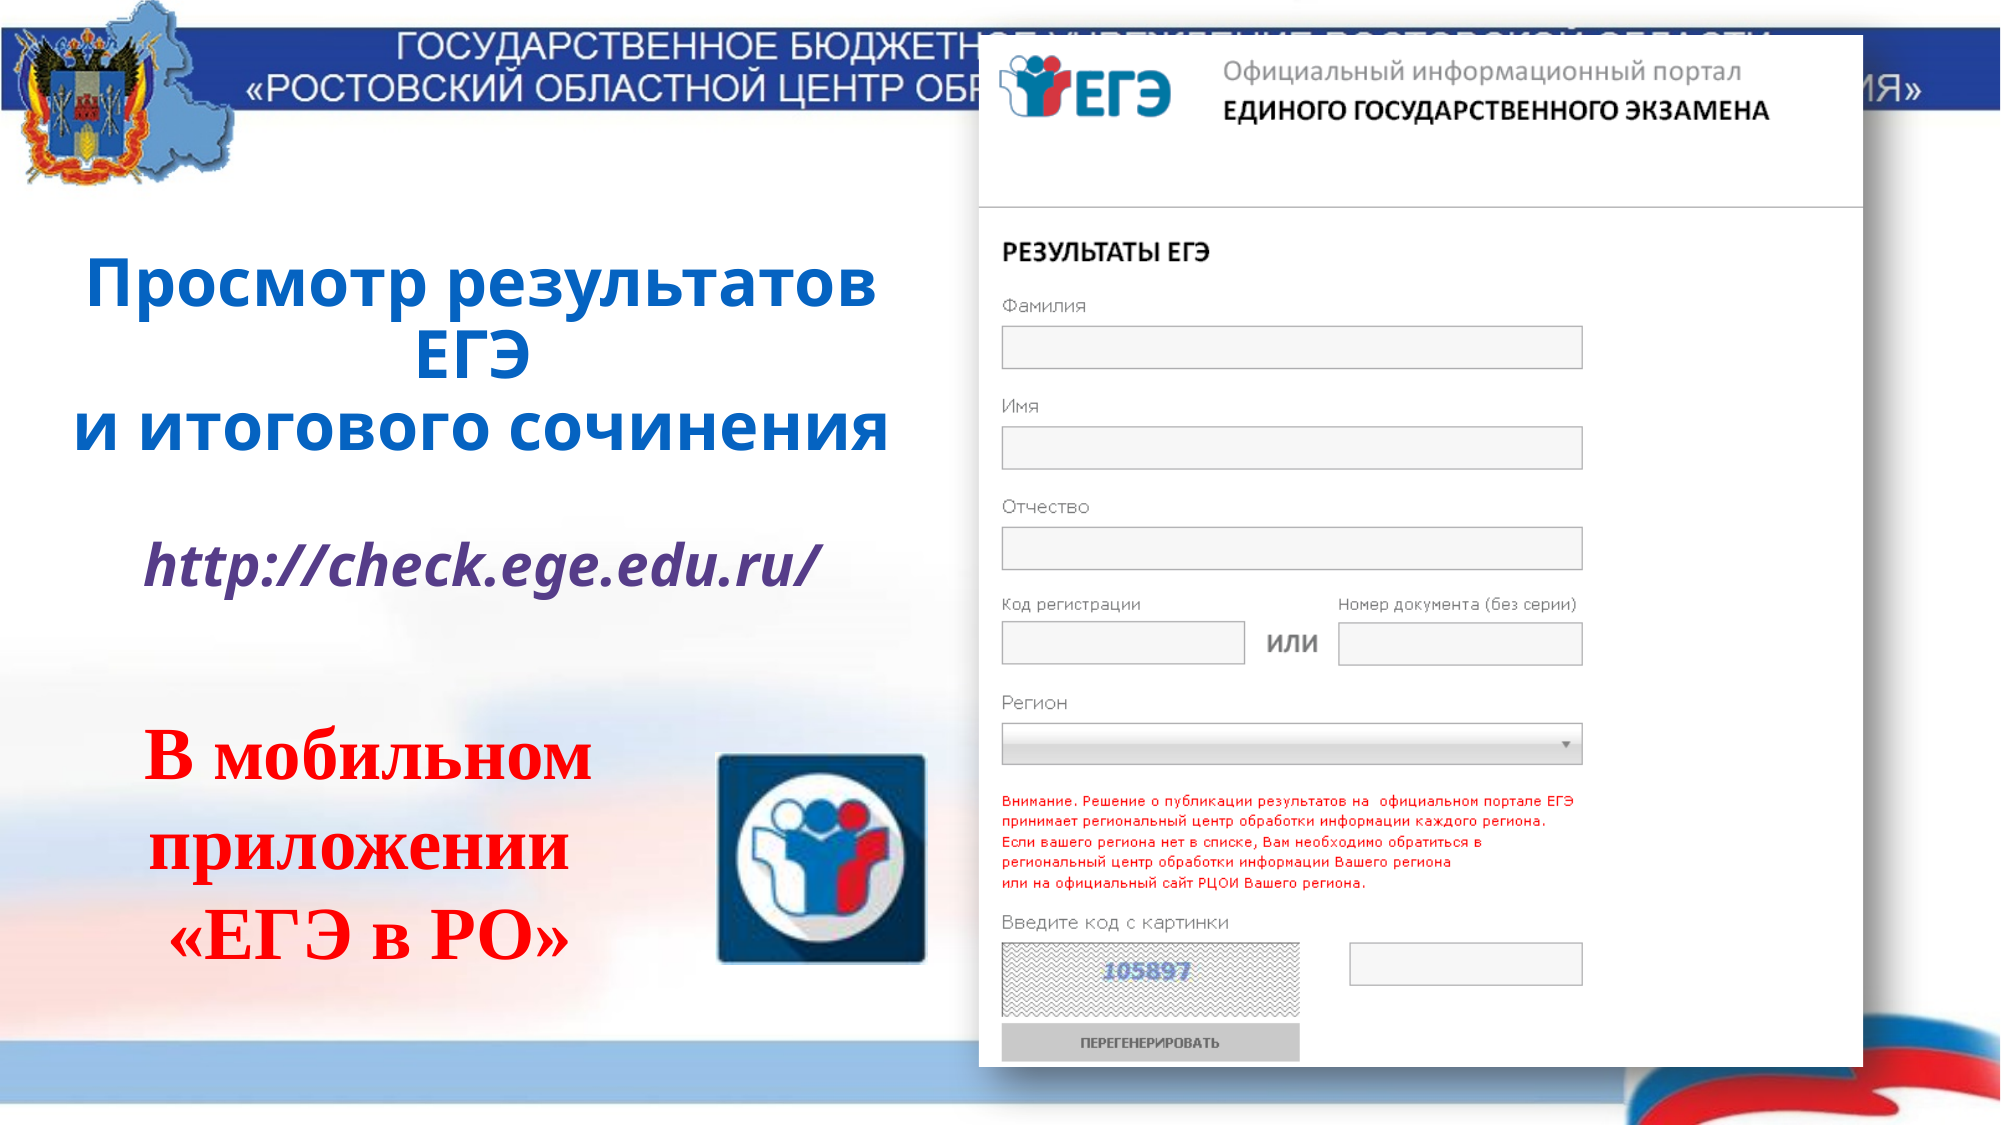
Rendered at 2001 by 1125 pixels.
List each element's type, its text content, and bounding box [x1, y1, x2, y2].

title Просмотр результатов ЕГЭ и итогового сочинения http://check.ege.edu.ru/ [23, 241, 940, 608]
text_box В мобильном приложении «ЕГЭ в РО» [23, 696, 716, 982]
picture [0, 0, 2001, 1125]
